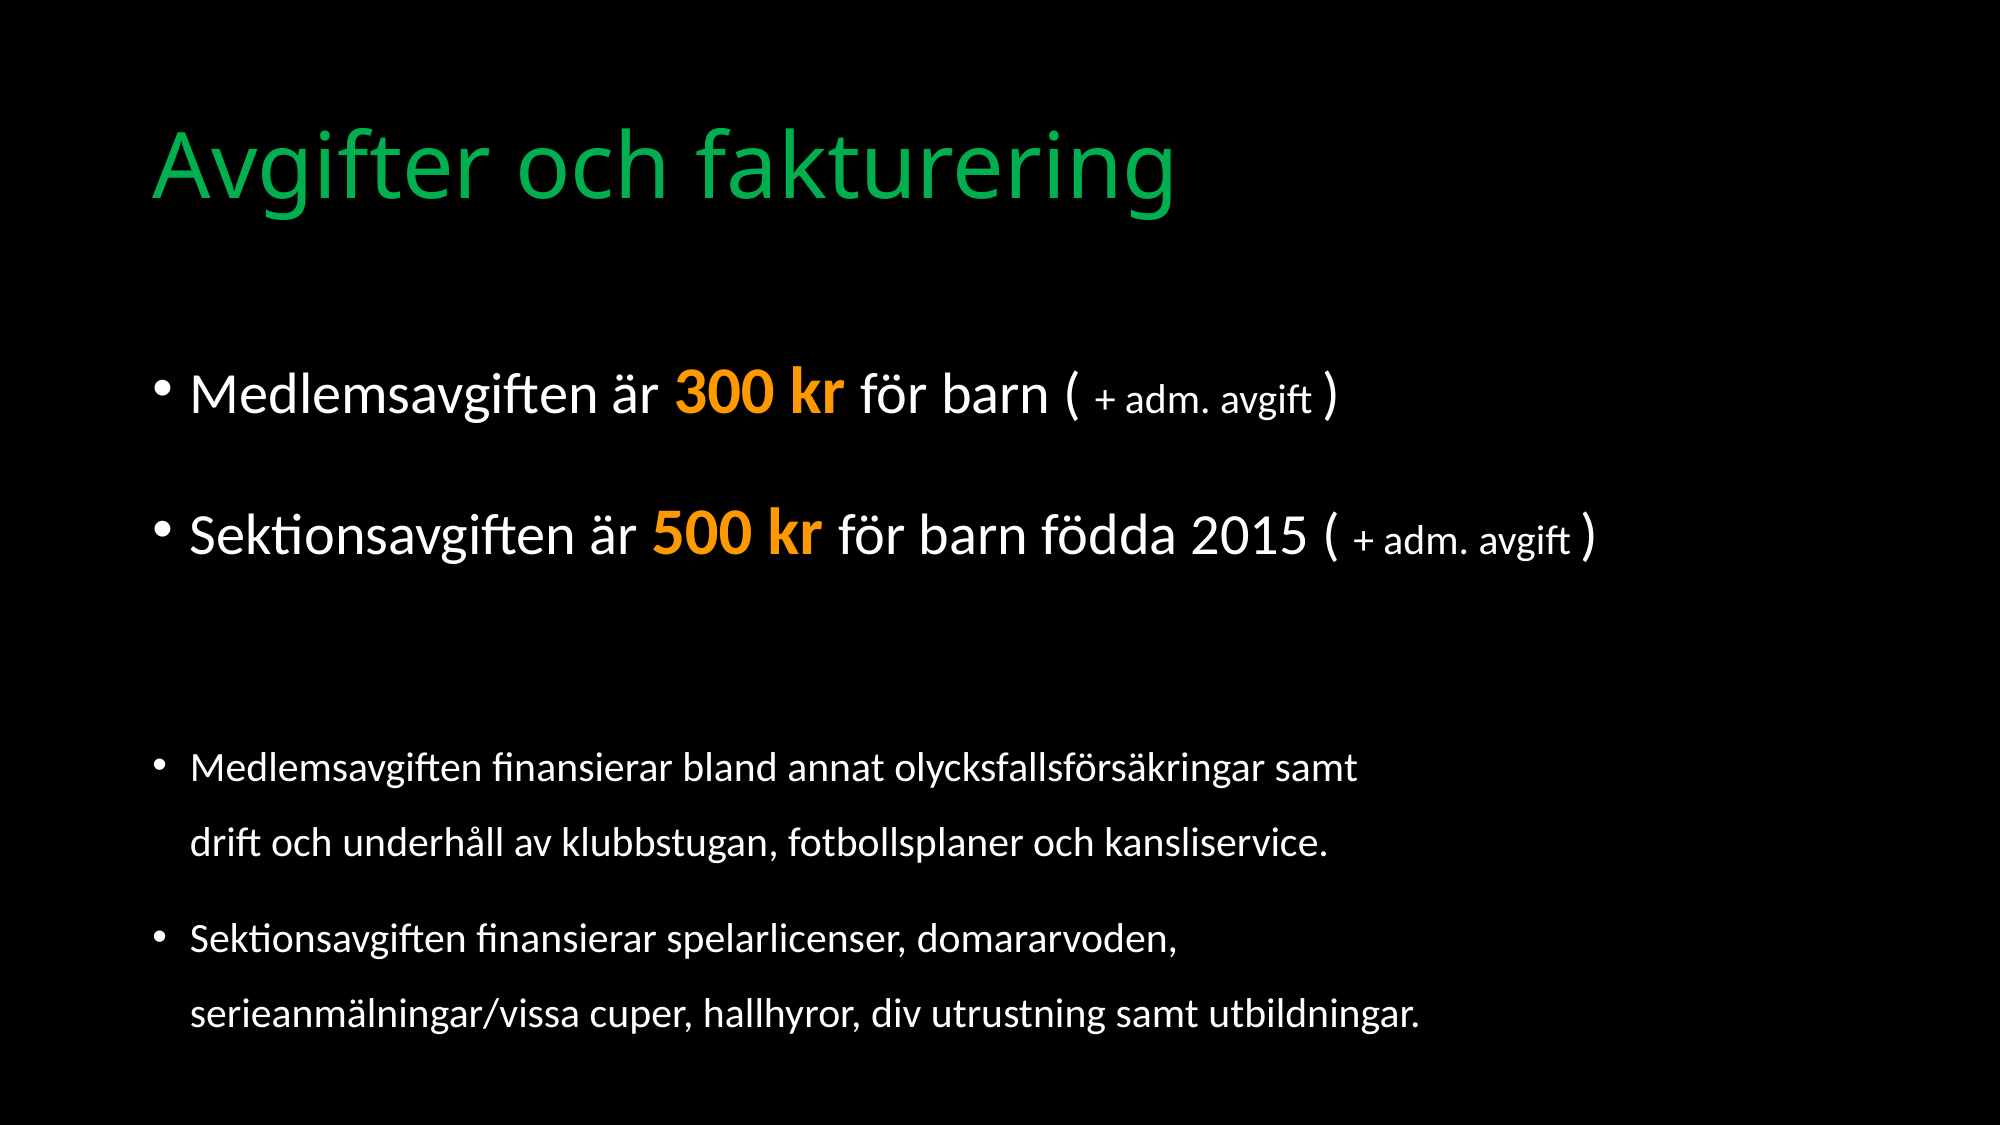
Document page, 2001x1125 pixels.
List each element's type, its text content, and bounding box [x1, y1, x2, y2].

title Avgifter och fakturering [137, 59, 1863, 278]
list Medlemsavgiften är 300 kr för barn ( + adm. avgift ) Sektionsavgiften är 500 kr för barn födda 2015 ( + adm. avgift ) Medlemsavgiften finansierar bland annat olycksfallsförsäkringar samt drift och underhåll av klubbstugan, fotbollsplaner och kansliservice. Sektionsavgiften finansierar spelarlicenser, domararvoden, serieanmälningar/vissa cuper, hallhyror, div utrustning samt utbildningar. [137, 299, 1863, 1095]
